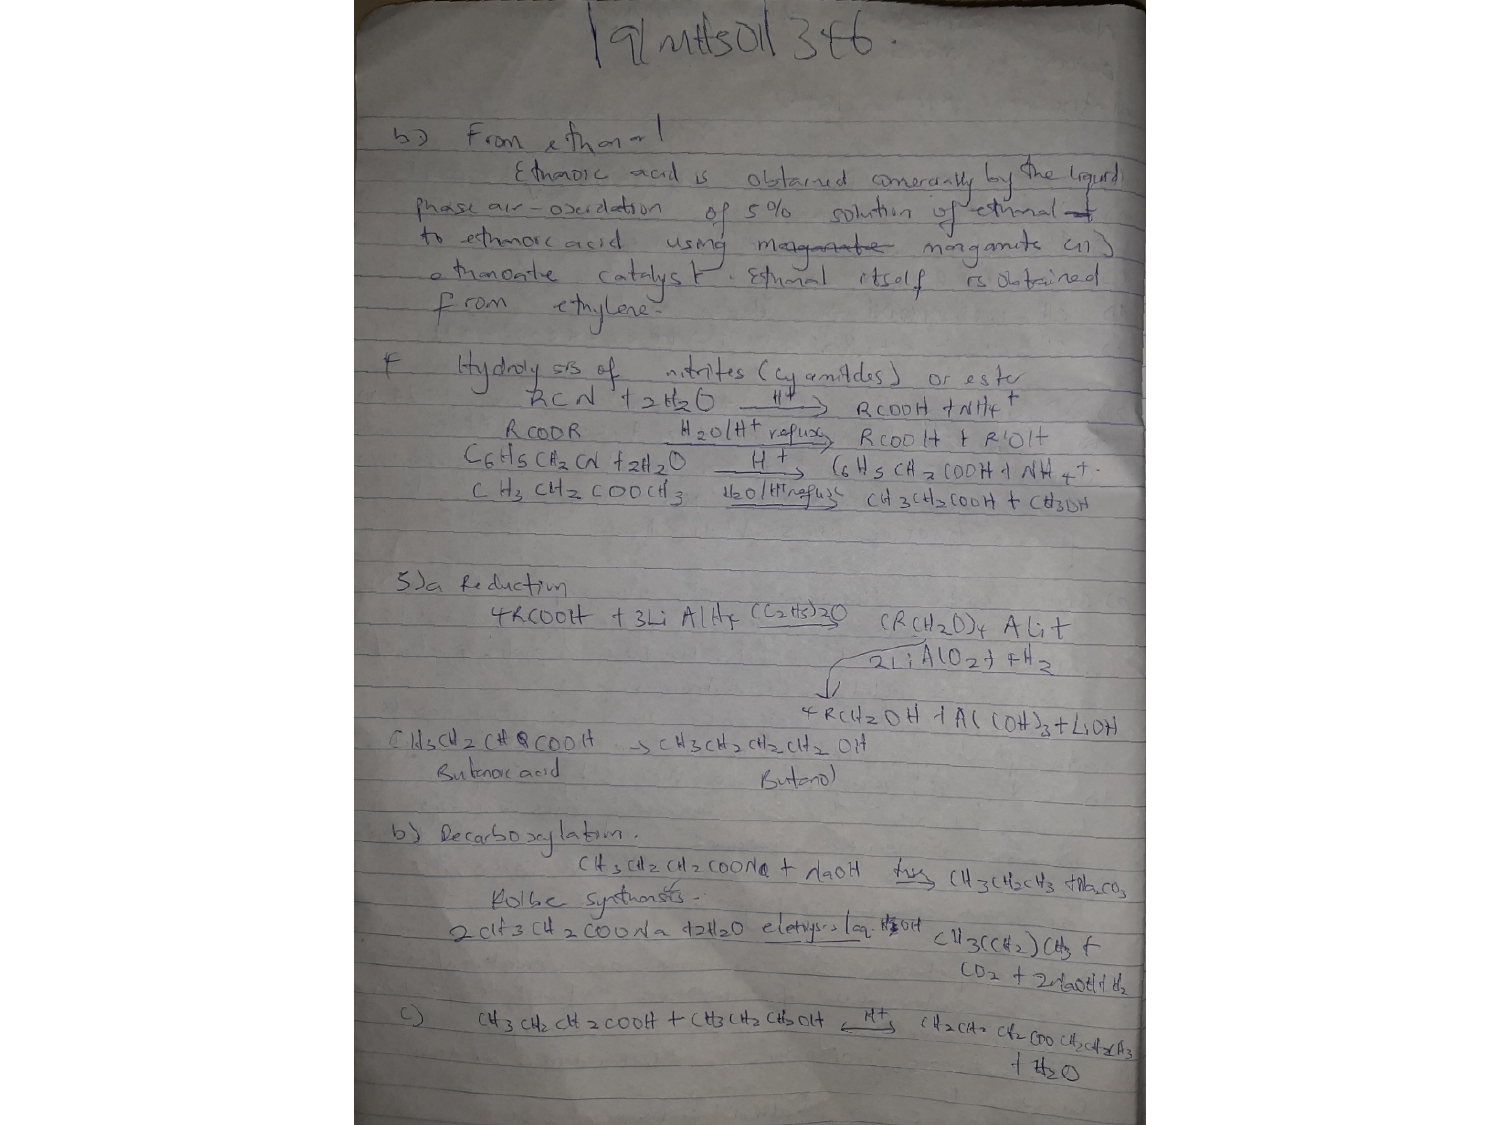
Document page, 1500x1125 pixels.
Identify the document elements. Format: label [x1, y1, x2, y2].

picture [354, 0, 1146, 1125]
